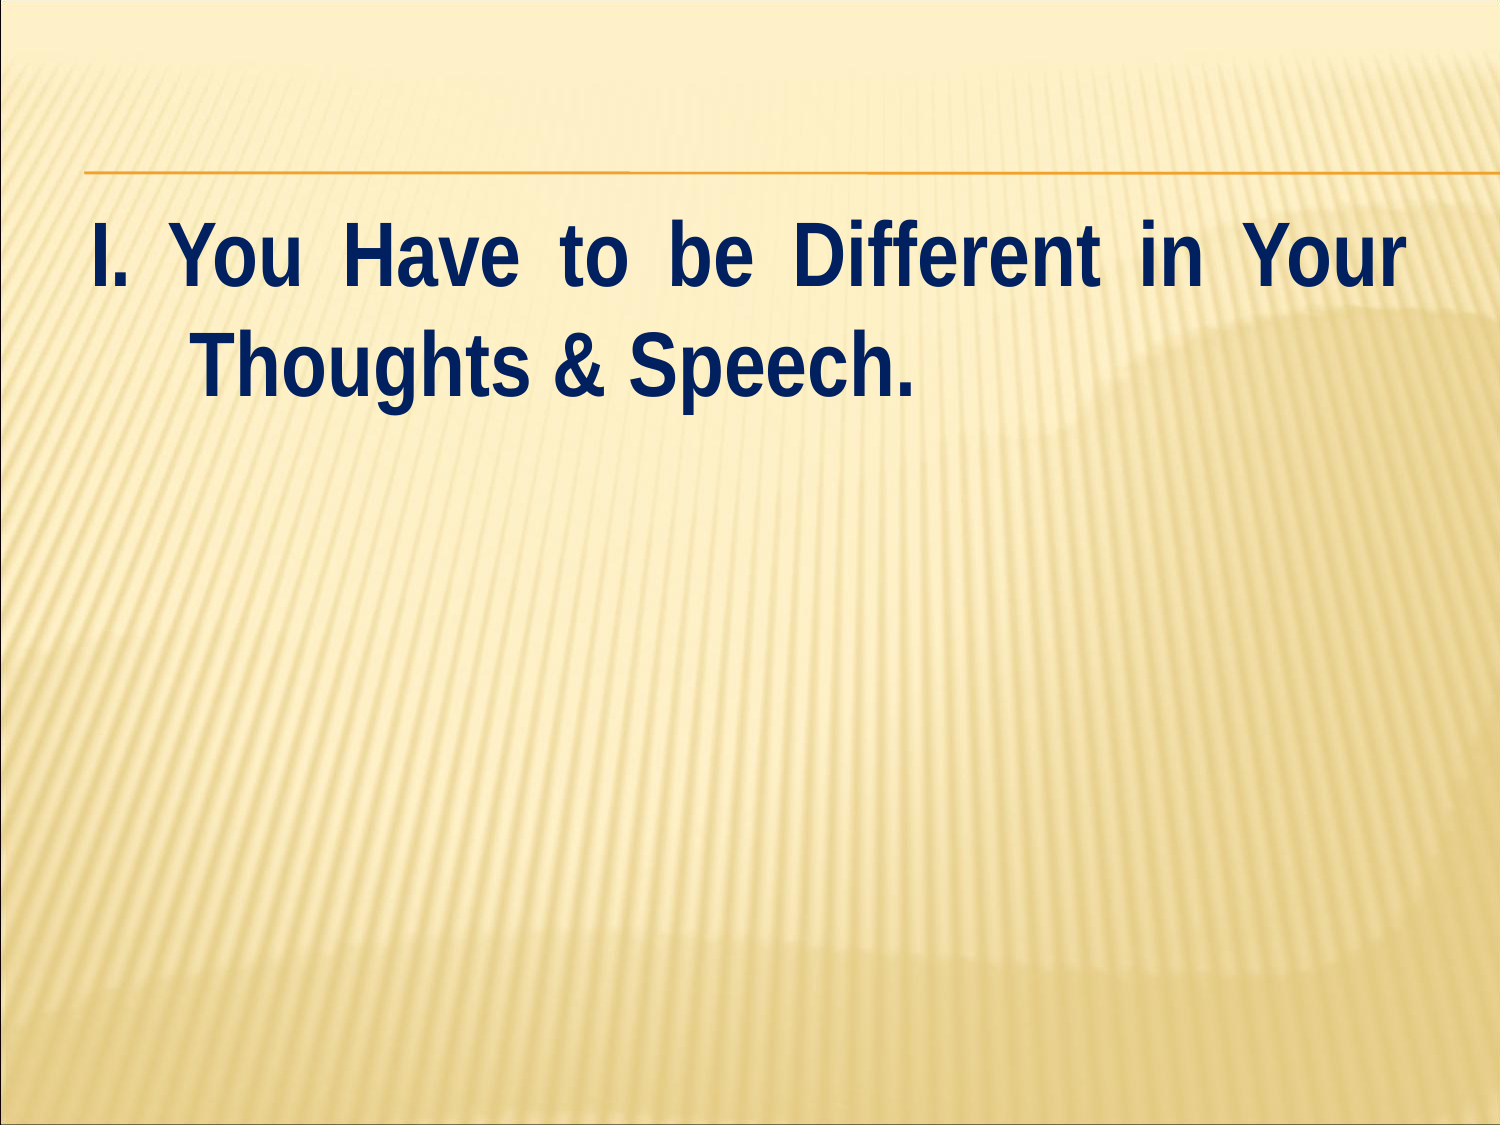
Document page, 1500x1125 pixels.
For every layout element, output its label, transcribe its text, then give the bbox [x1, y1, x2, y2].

list I. You Have to be Different in Your Thoughts & Speech. [75, 187, 1425, 950]
picture [0, 0, 1500, 1125]
